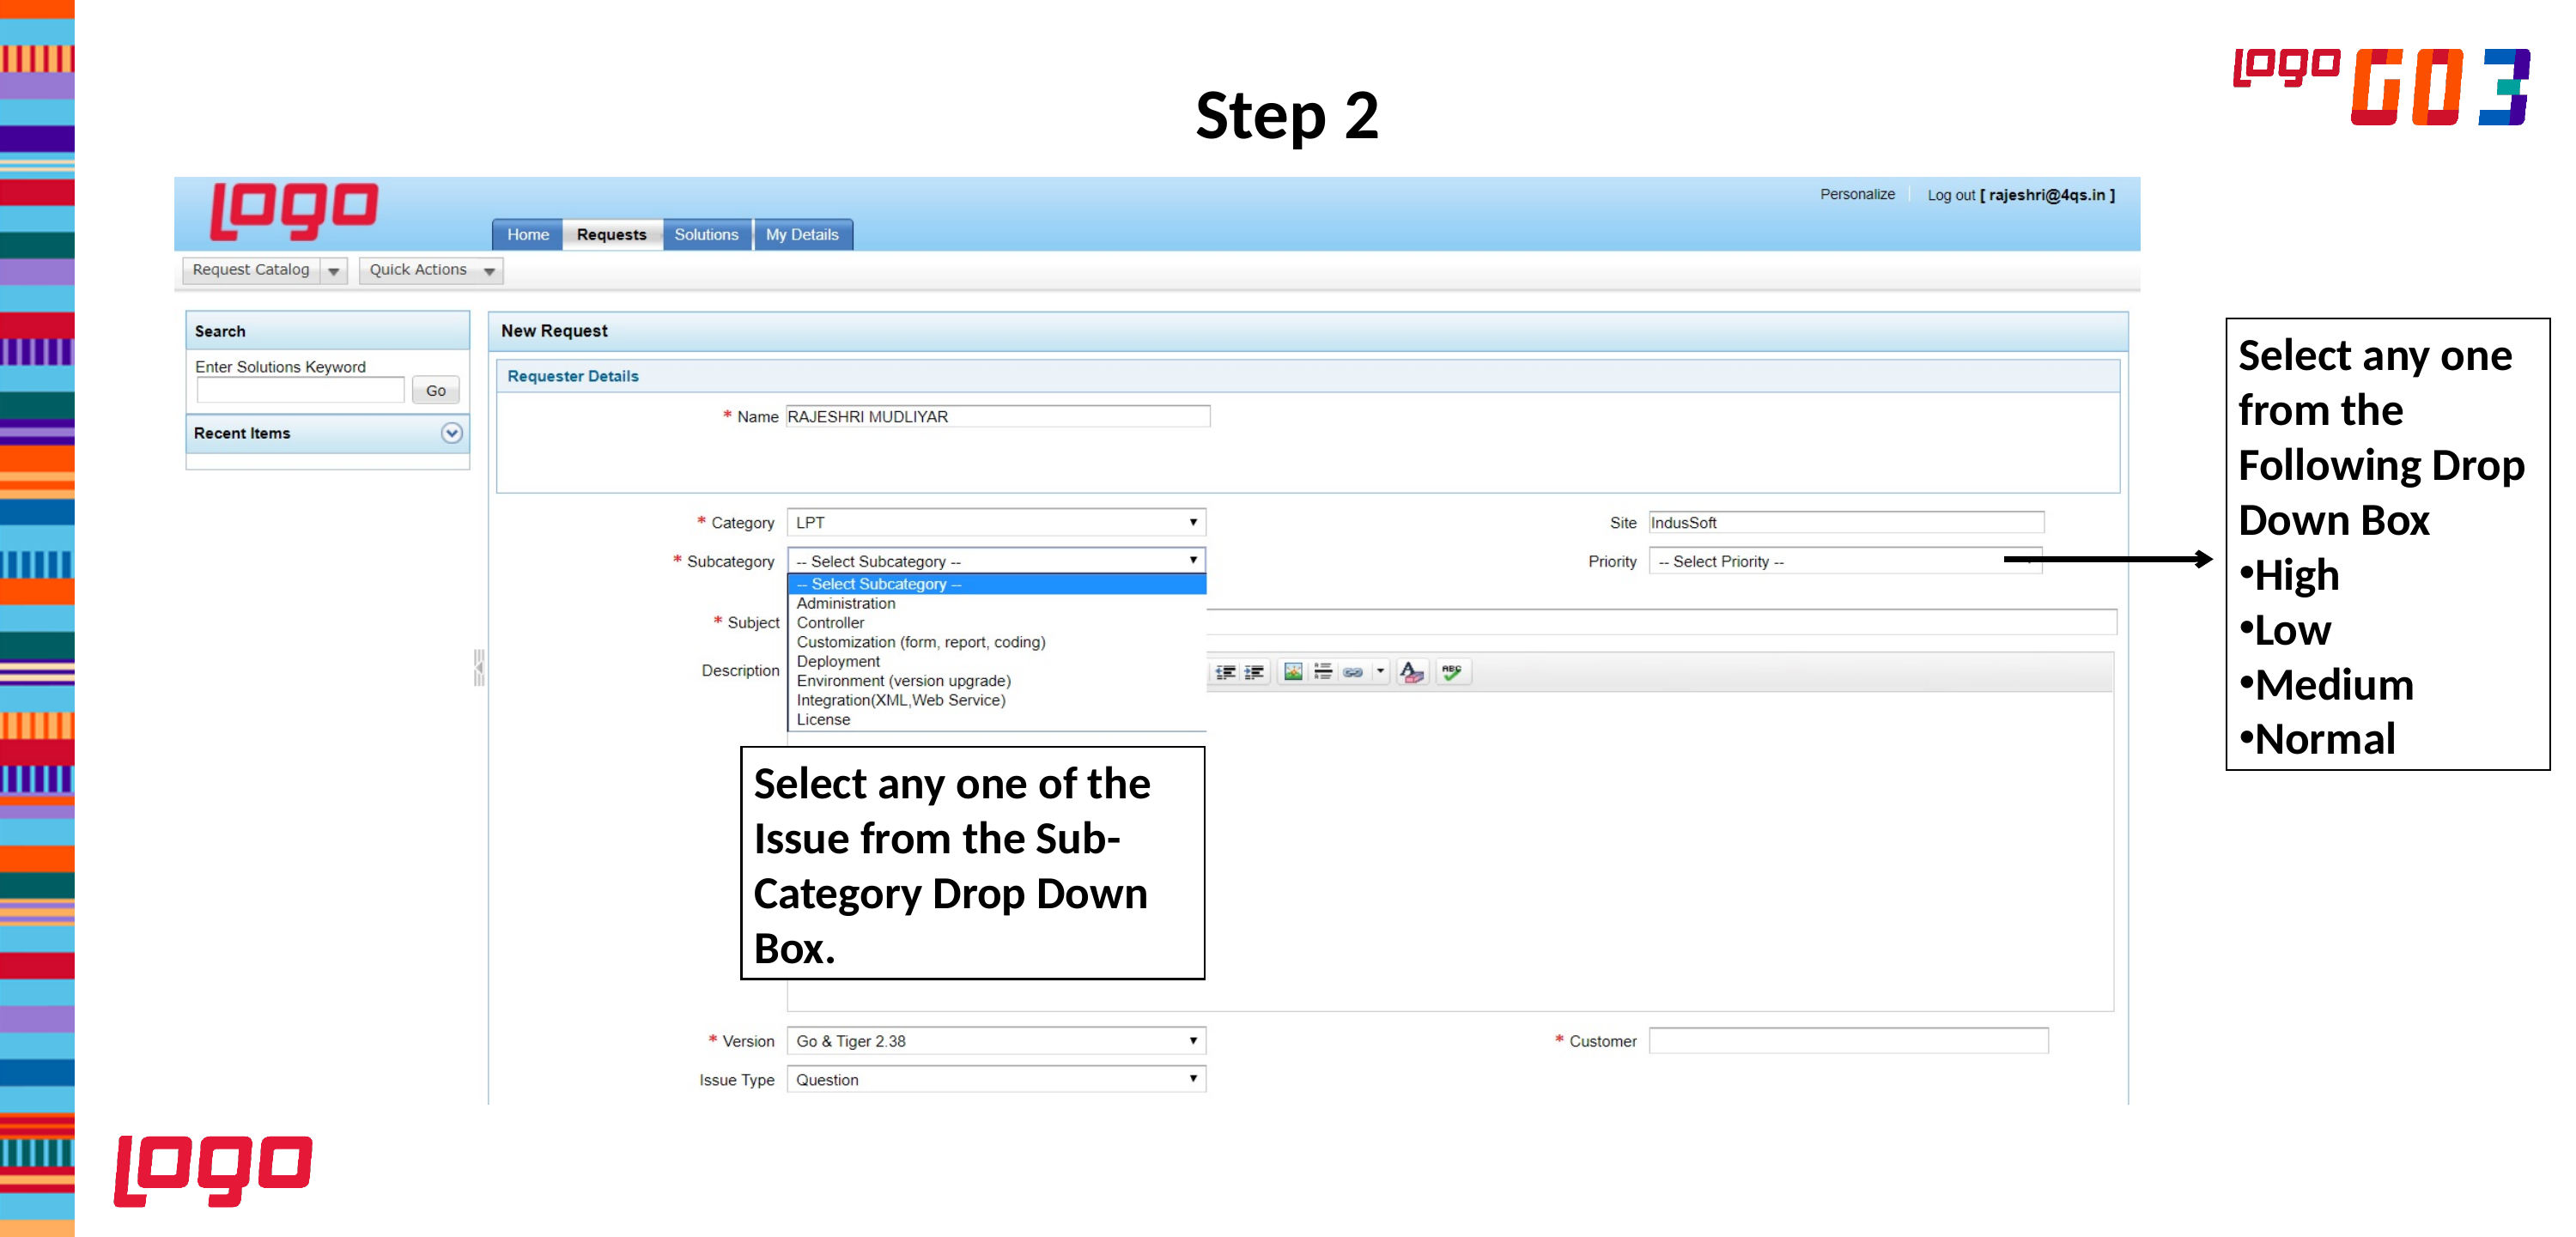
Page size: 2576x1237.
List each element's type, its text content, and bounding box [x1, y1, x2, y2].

picture [0, 0, 75, 1237]
title Step 2 [177, 65, 2399, 166]
text_box Select any one from the Following Drop Down Box High Low Medium Normal [2226, 318, 2551, 771]
picture [100, 1111, 325, 1231]
picture [174, 177, 2141, 1105]
picture [2225, 21, 2538, 151]
